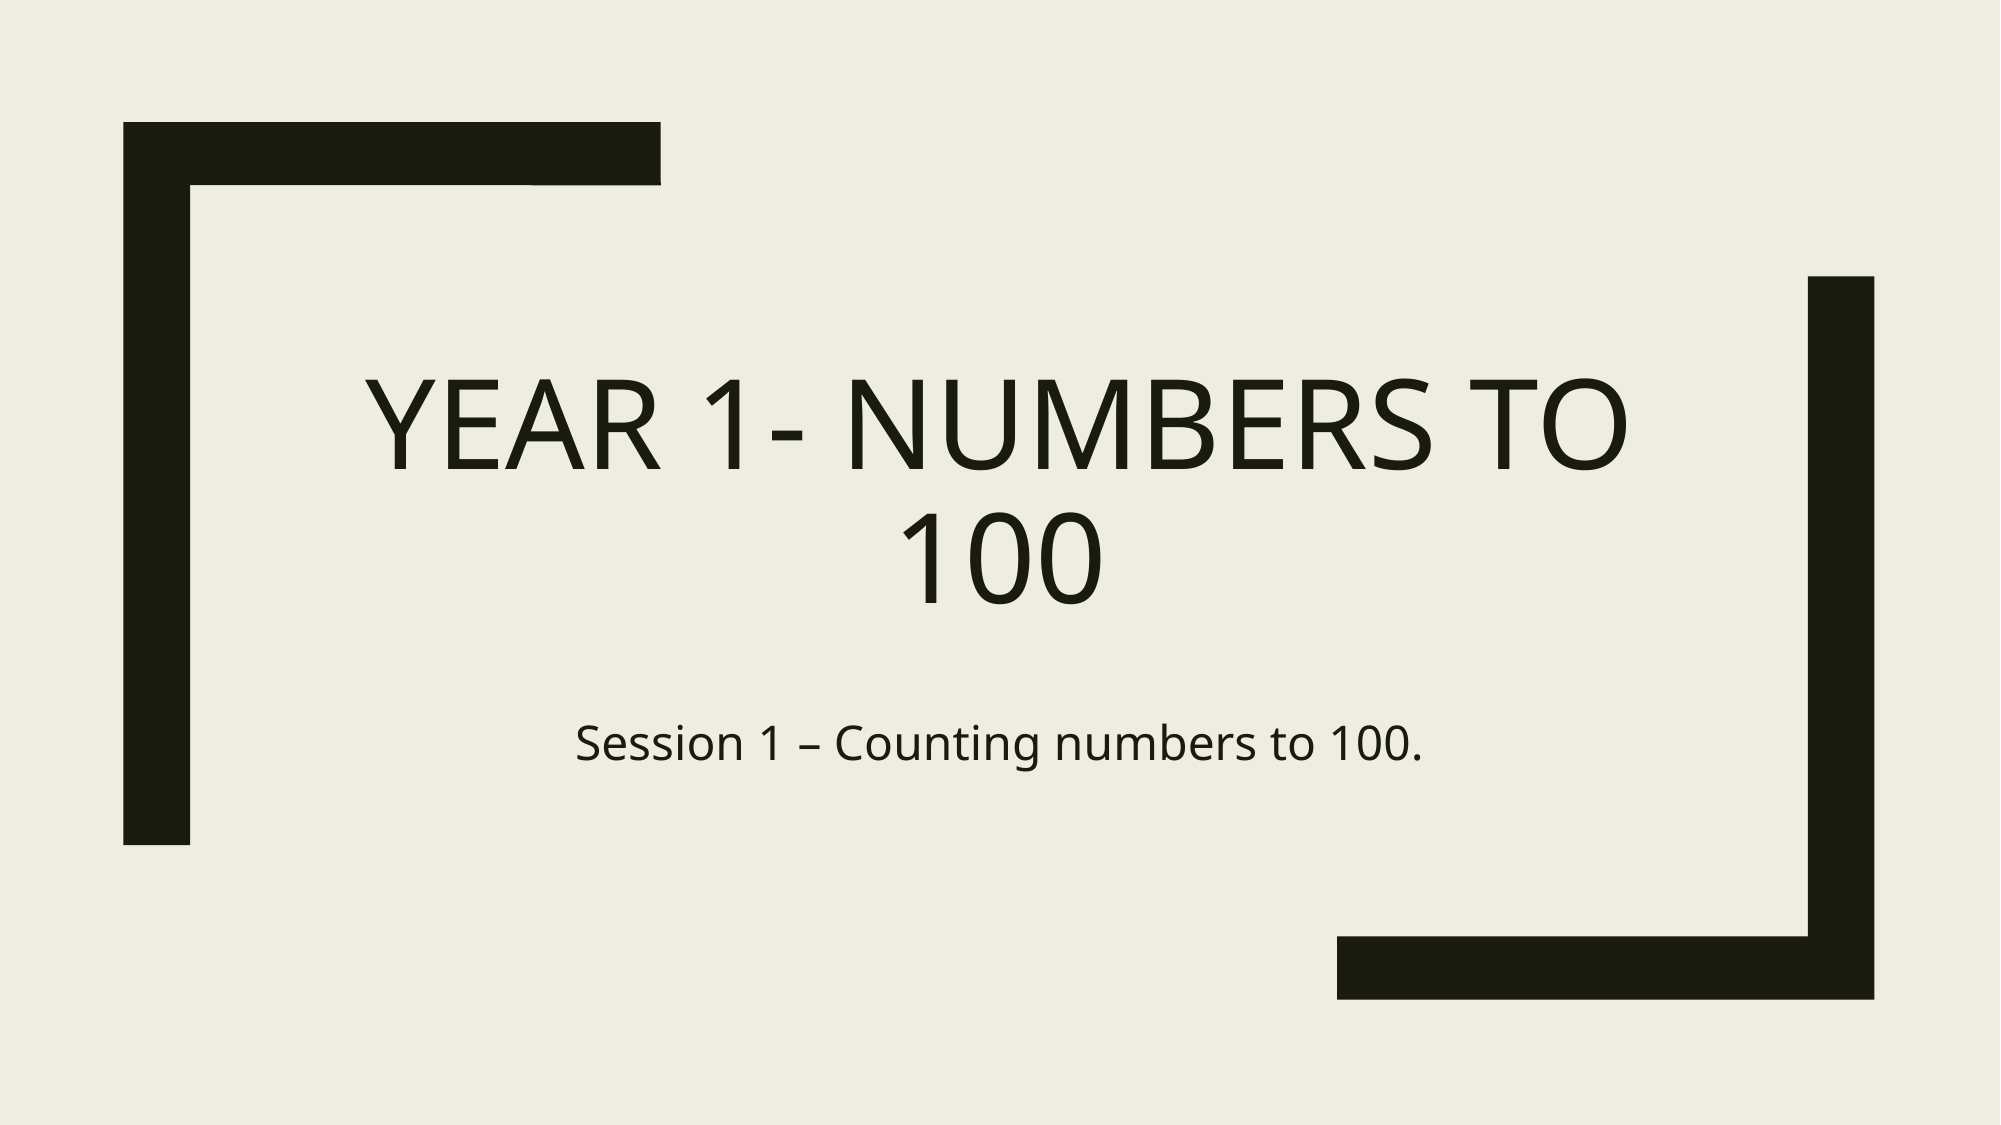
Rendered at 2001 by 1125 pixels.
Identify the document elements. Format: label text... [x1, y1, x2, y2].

title Year 1- NUMBERS TO 100 [314, 293, 1686, 638]
subtitle Session 1 – Counting numbers to 100. [439, 649, 1561, 828]
